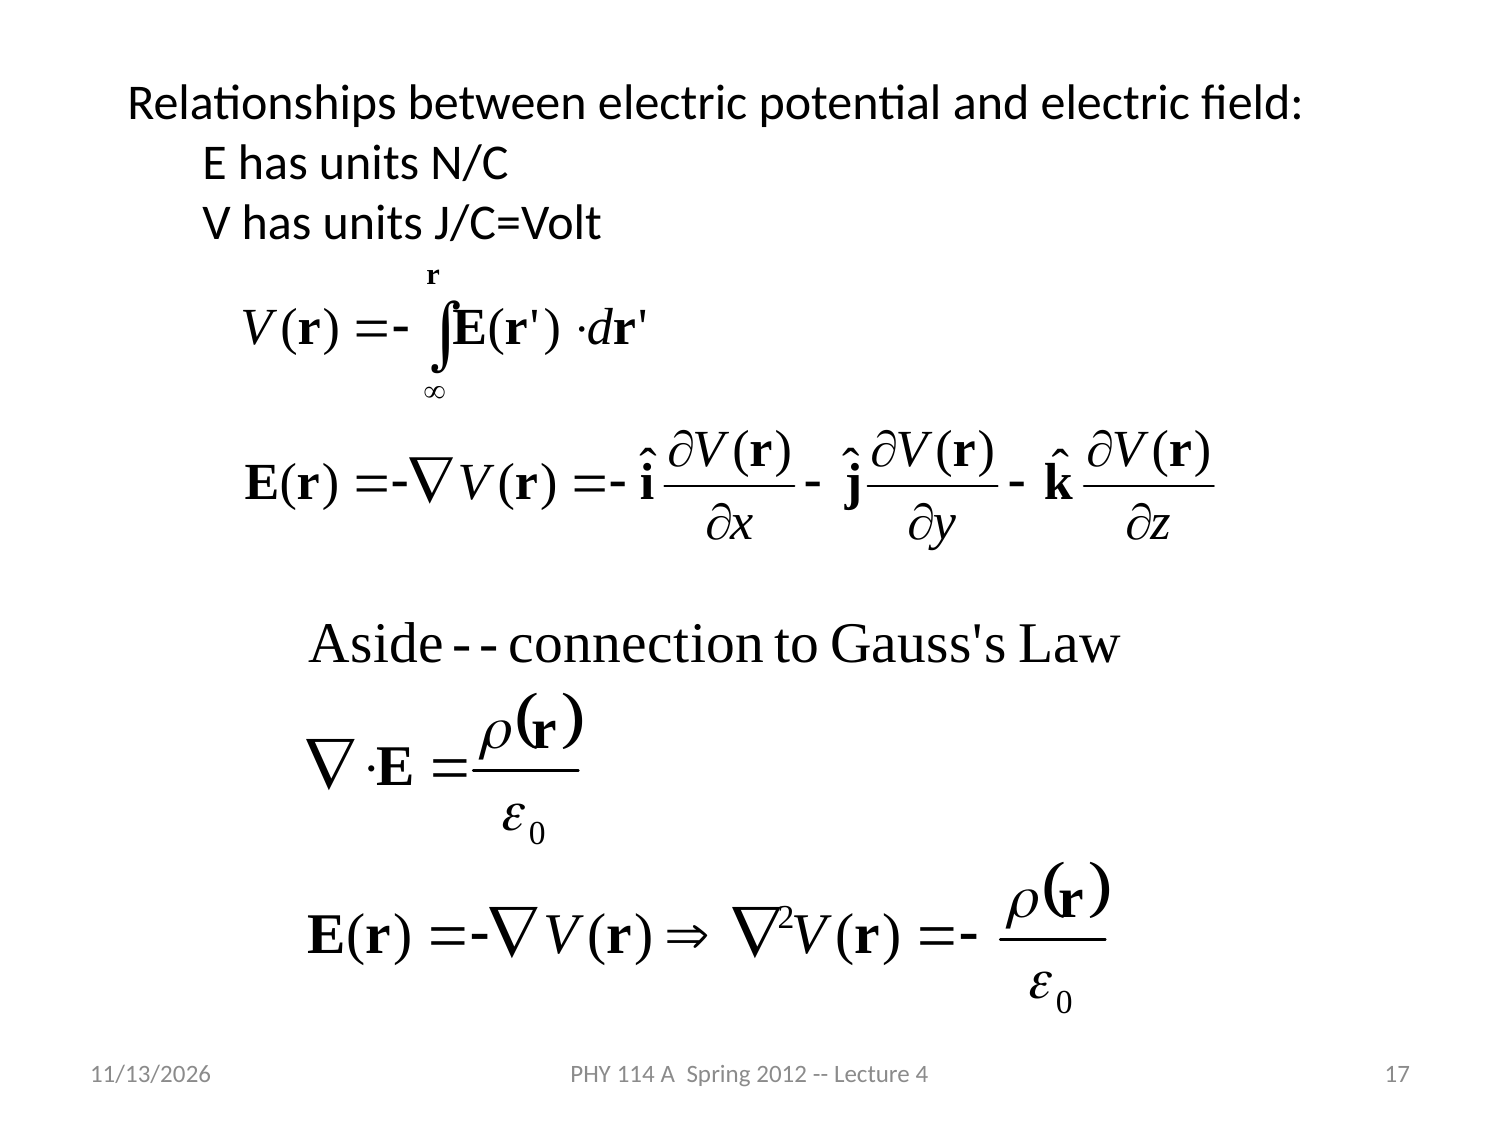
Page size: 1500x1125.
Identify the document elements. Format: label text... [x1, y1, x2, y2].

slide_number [75, 1042, 425, 1103]
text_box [237, 249, 1223, 563]
slide_number 17 [1074, 1042, 1425, 1103]
footer PHY 114 A Spring 2012 -- Lecture 4 [512, 1042, 988, 1103]
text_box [299, 612, 1135, 1025]
text_box Relationships between electric potential and electric field: E has units N/C V has units J/C=Volt [112, 62, 1375, 258]
